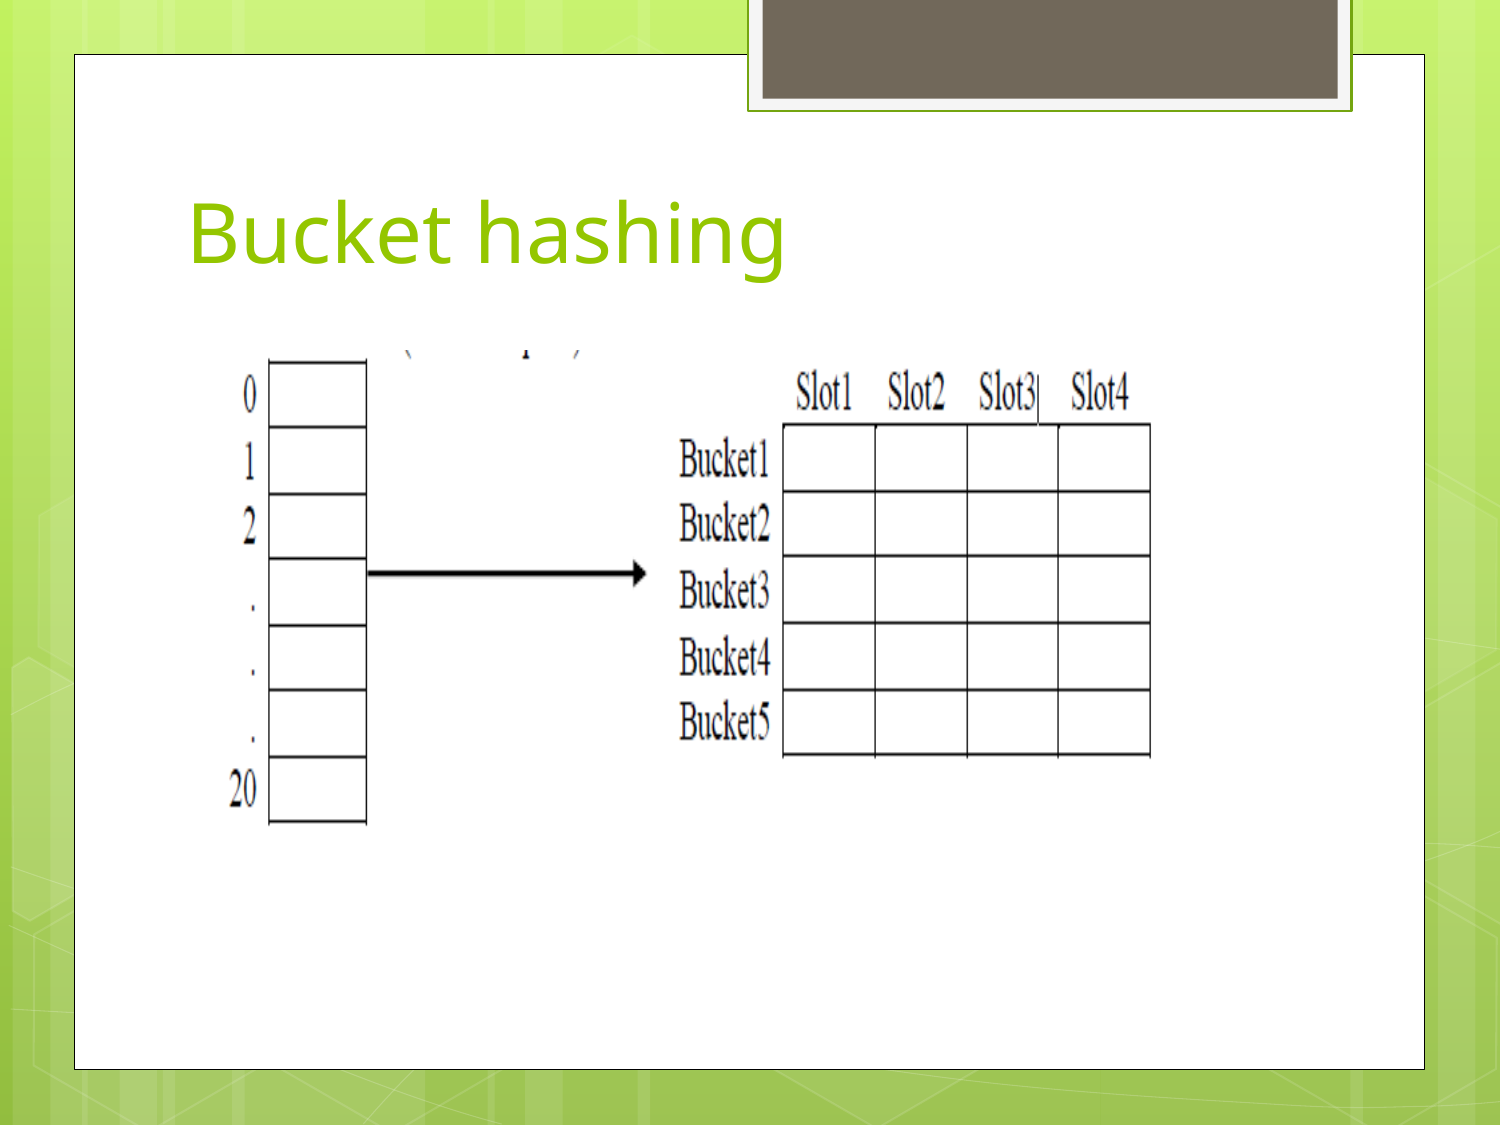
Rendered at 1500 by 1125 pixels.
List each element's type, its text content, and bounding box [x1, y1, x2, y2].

title Bucket hashing [171, 168, 1324, 288]
picture [199, 349, 1251, 876]
